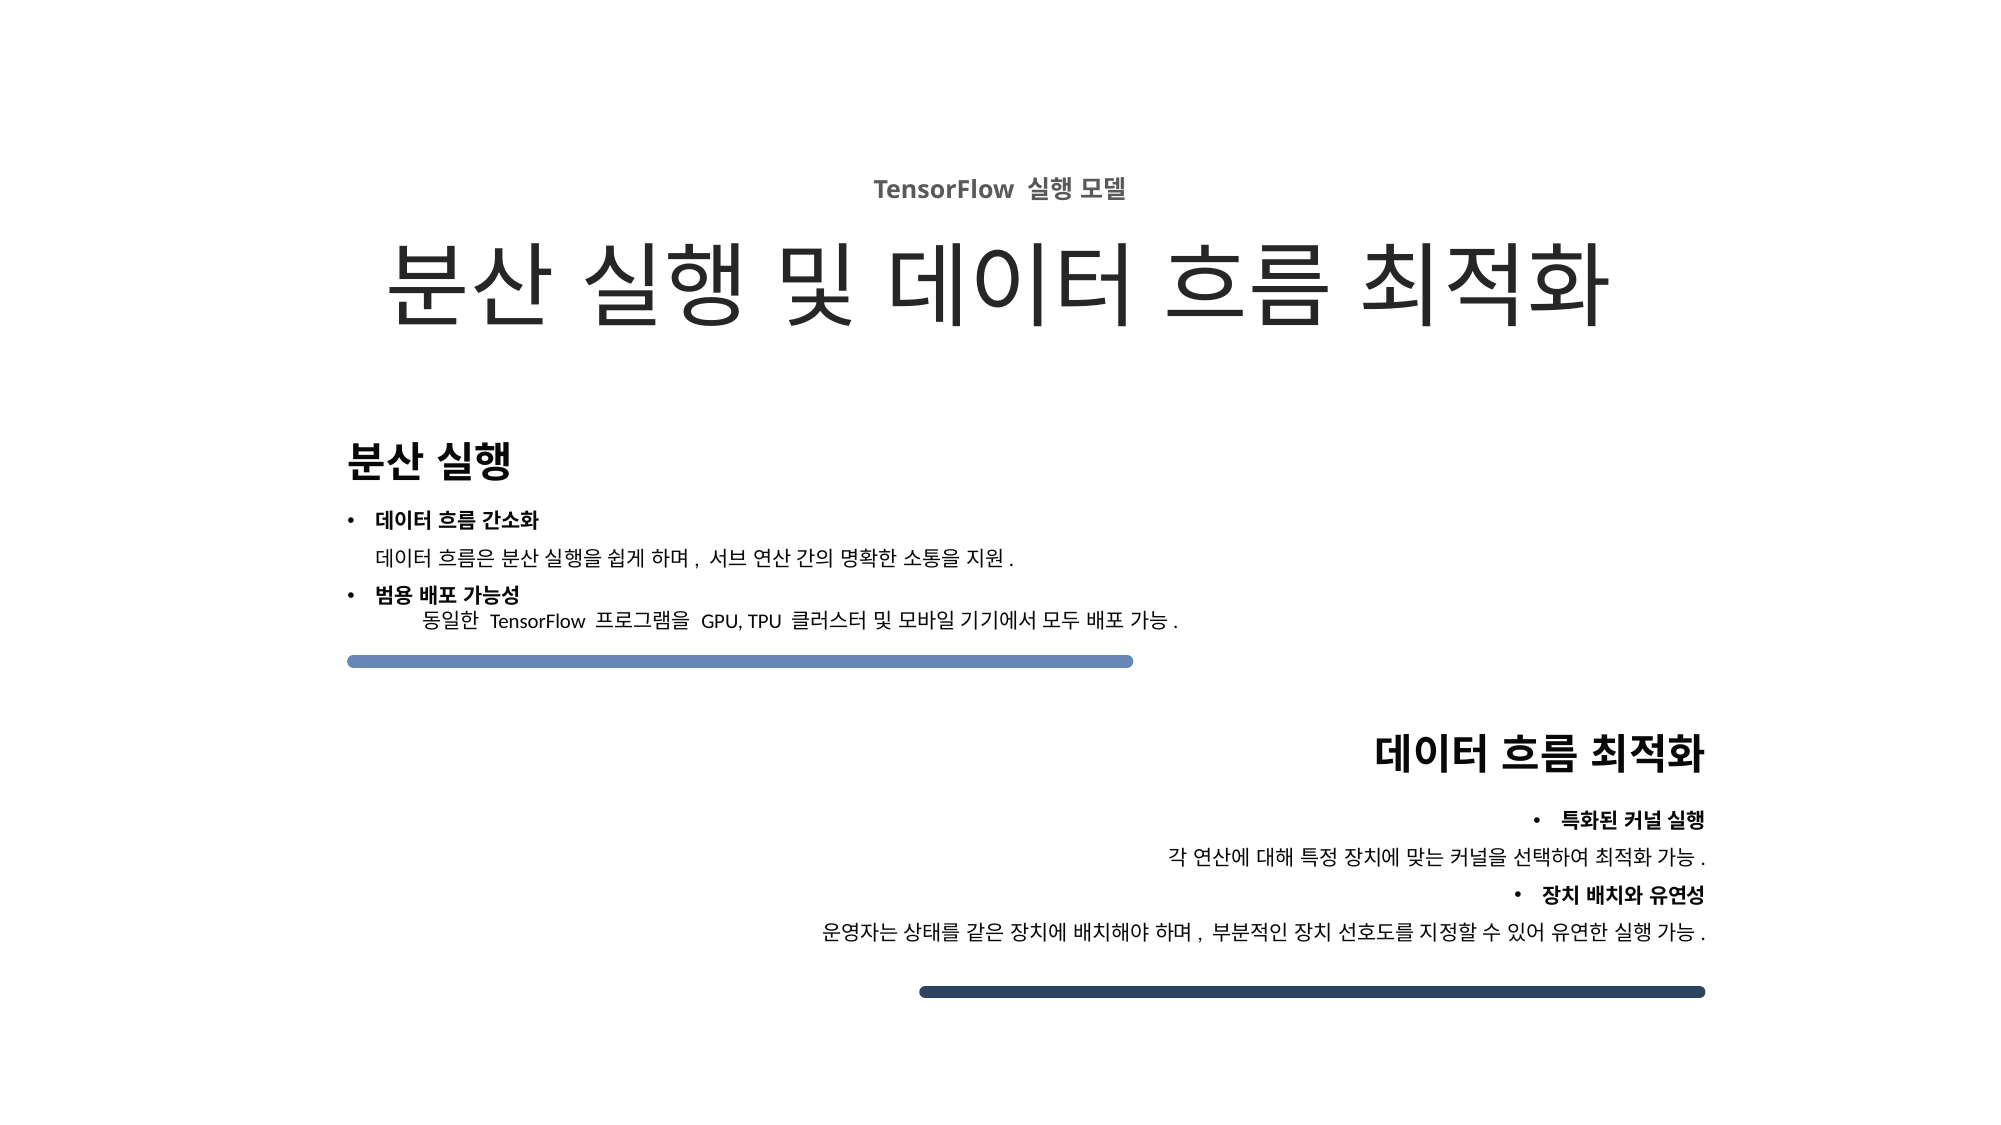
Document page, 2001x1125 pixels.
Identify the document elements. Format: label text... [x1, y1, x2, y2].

text_box TensorFlow 실행 모델 [399, 182, 1600, 204]
text_box 특화된 커널 실행 각 연산에 대해 특정 장치에 맞는 커널을 선택하여 최적화 가능. 장치 배치와 유연성 운영자는 상태를 같은 장치에 배치해야 하며, 부분적인 장치 선호도를 지정할 수 있어 유연한 실행 가능. [747, 794, 1706, 945]
text_box 분산 실행 [347, 436, 1307, 487]
text_box 분산 실행 및 데이터 흐름 최적화 [292, 223, 1706, 338]
text_box 데이터 흐름 간소화 데이터 흐름은 분산 실행을 쉽게 하며, 서브 연산 간의 명확한 소통을 지원. 범용 배포 가능성 동일한 TensorFlow 프로그램을 GPU, TPU 클러스터 및 모바일 기기에서 모두 배포 가능. [347, 495, 1306, 671]
text_box 데이터 흐름 최적화 [747, 728, 1706, 779]
